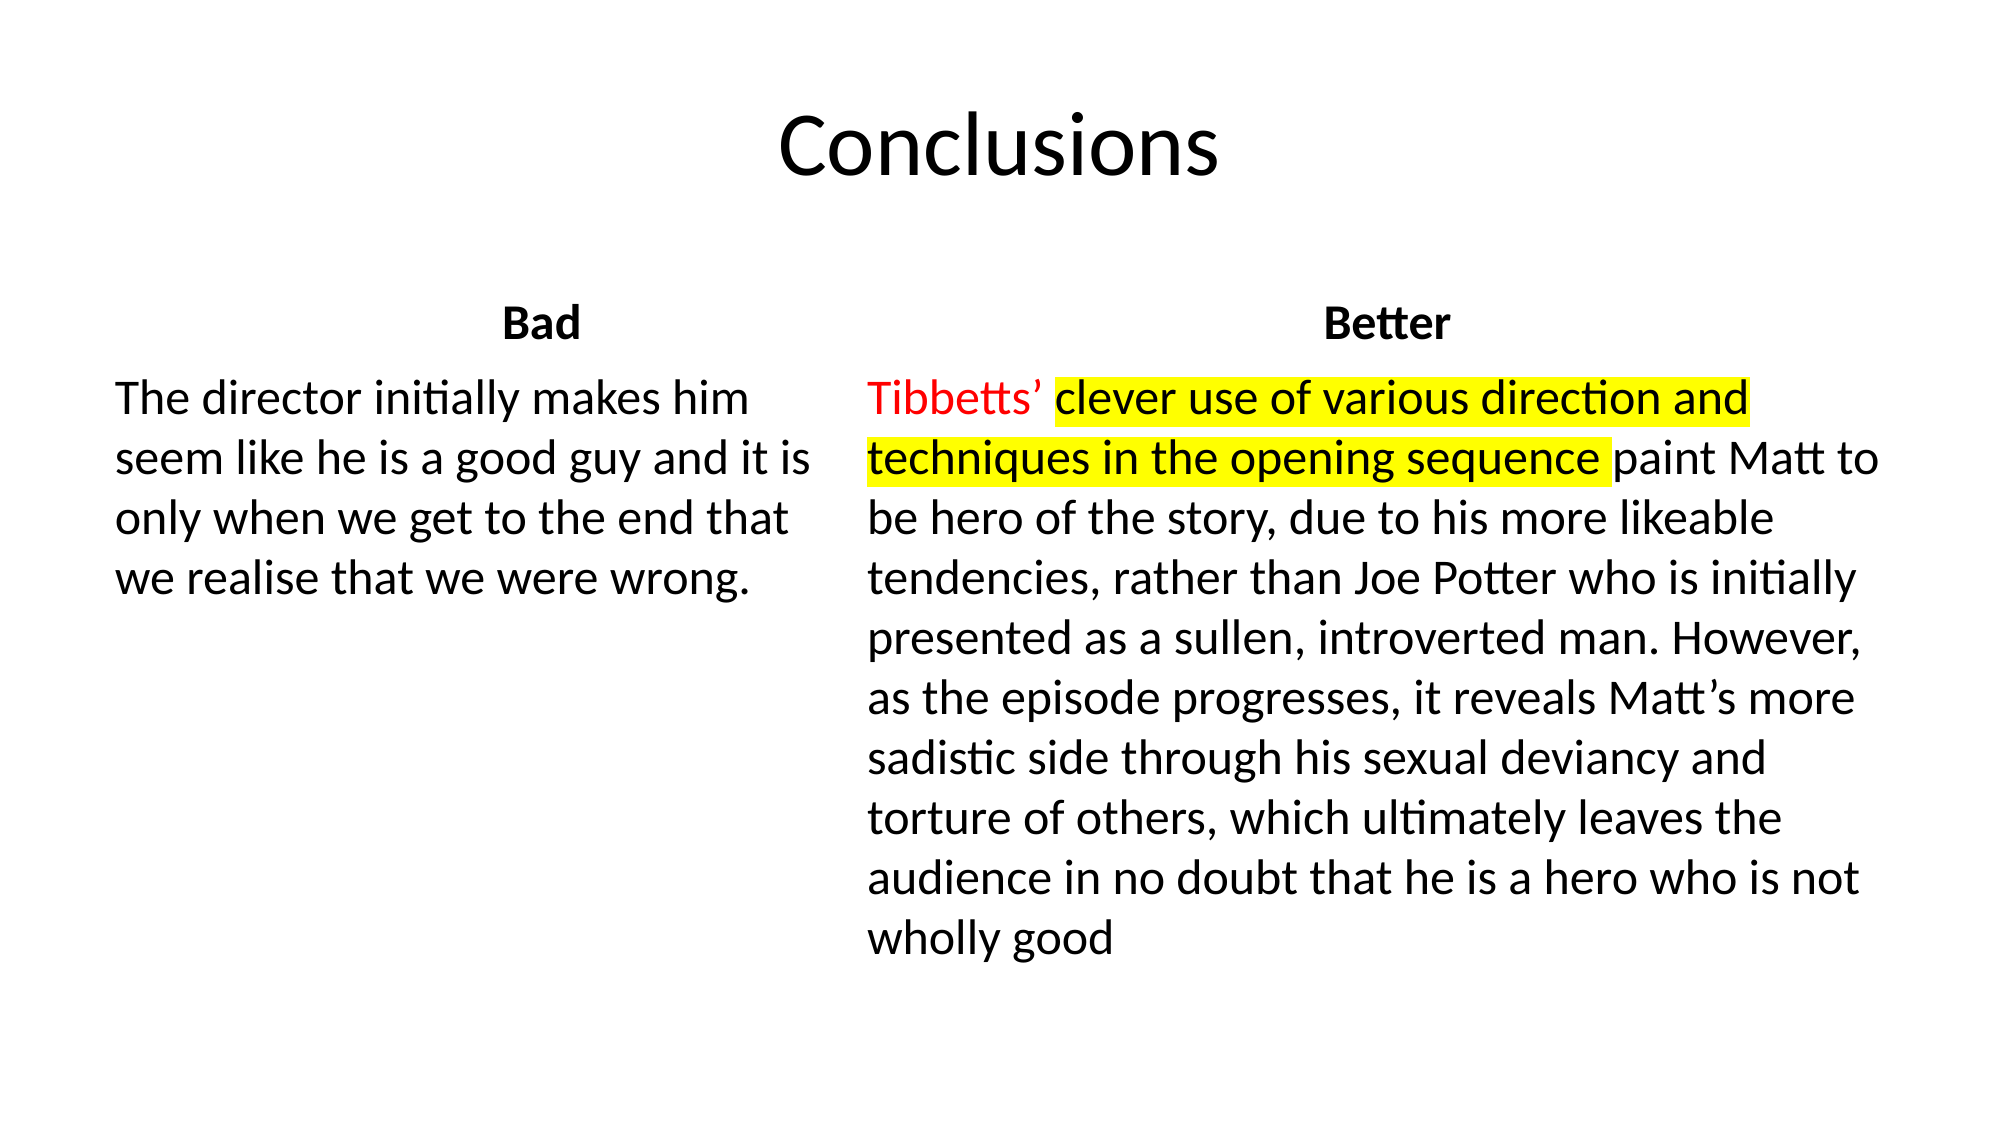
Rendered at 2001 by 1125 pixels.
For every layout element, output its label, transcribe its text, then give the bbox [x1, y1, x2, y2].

list Tibbetts’ clever use of various direction and techniques in the opening sequence paint Matt to be hero of the story, due to his more likeable tendencies, rather than Joe Potter who is initially presented as a sullen, introverted man. However, as the episode progresses, it reveals Matt’s more sadistic side through his sexual deviancy and torture of others, which ultimately leaves the audience in no doubt that he is a hero who is not wholly good [852, 356, 1900, 1005]
list Better [875, 251, 1900, 356]
title Conclusions [99, 45, 1900, 233]
list The director initially makes him seem like he is a good guy and it is only when we get to the end that we realise that we were wrong. [99, 356, 852, 1005]
list Bad [99, 251, 875, 356]
